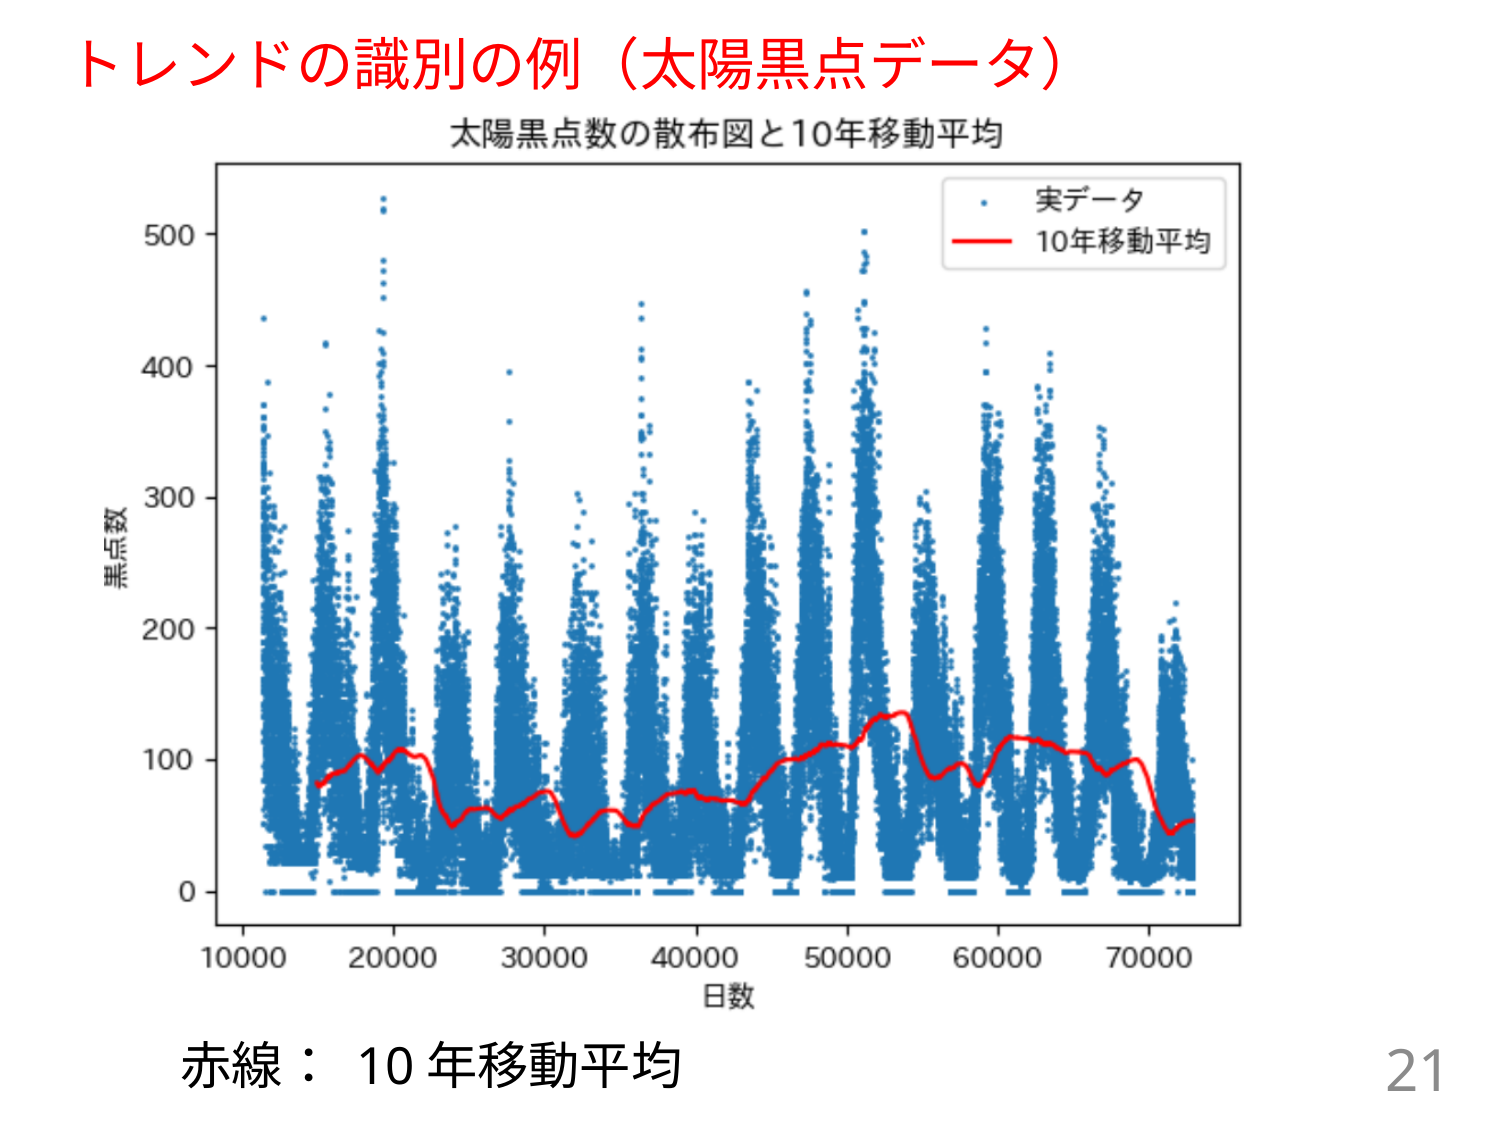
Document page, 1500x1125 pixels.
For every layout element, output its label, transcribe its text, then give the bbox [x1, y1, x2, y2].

picture [104, 108, 1303, 1026]
list 赤線： 10年移動平均 [165, 1026, 1067, 1103]
title トレンドの識別の例（太陽黒点データ） [52, 28, 1441, 106]
slide_number 21 [1129, 1042, 1467, 1103]
